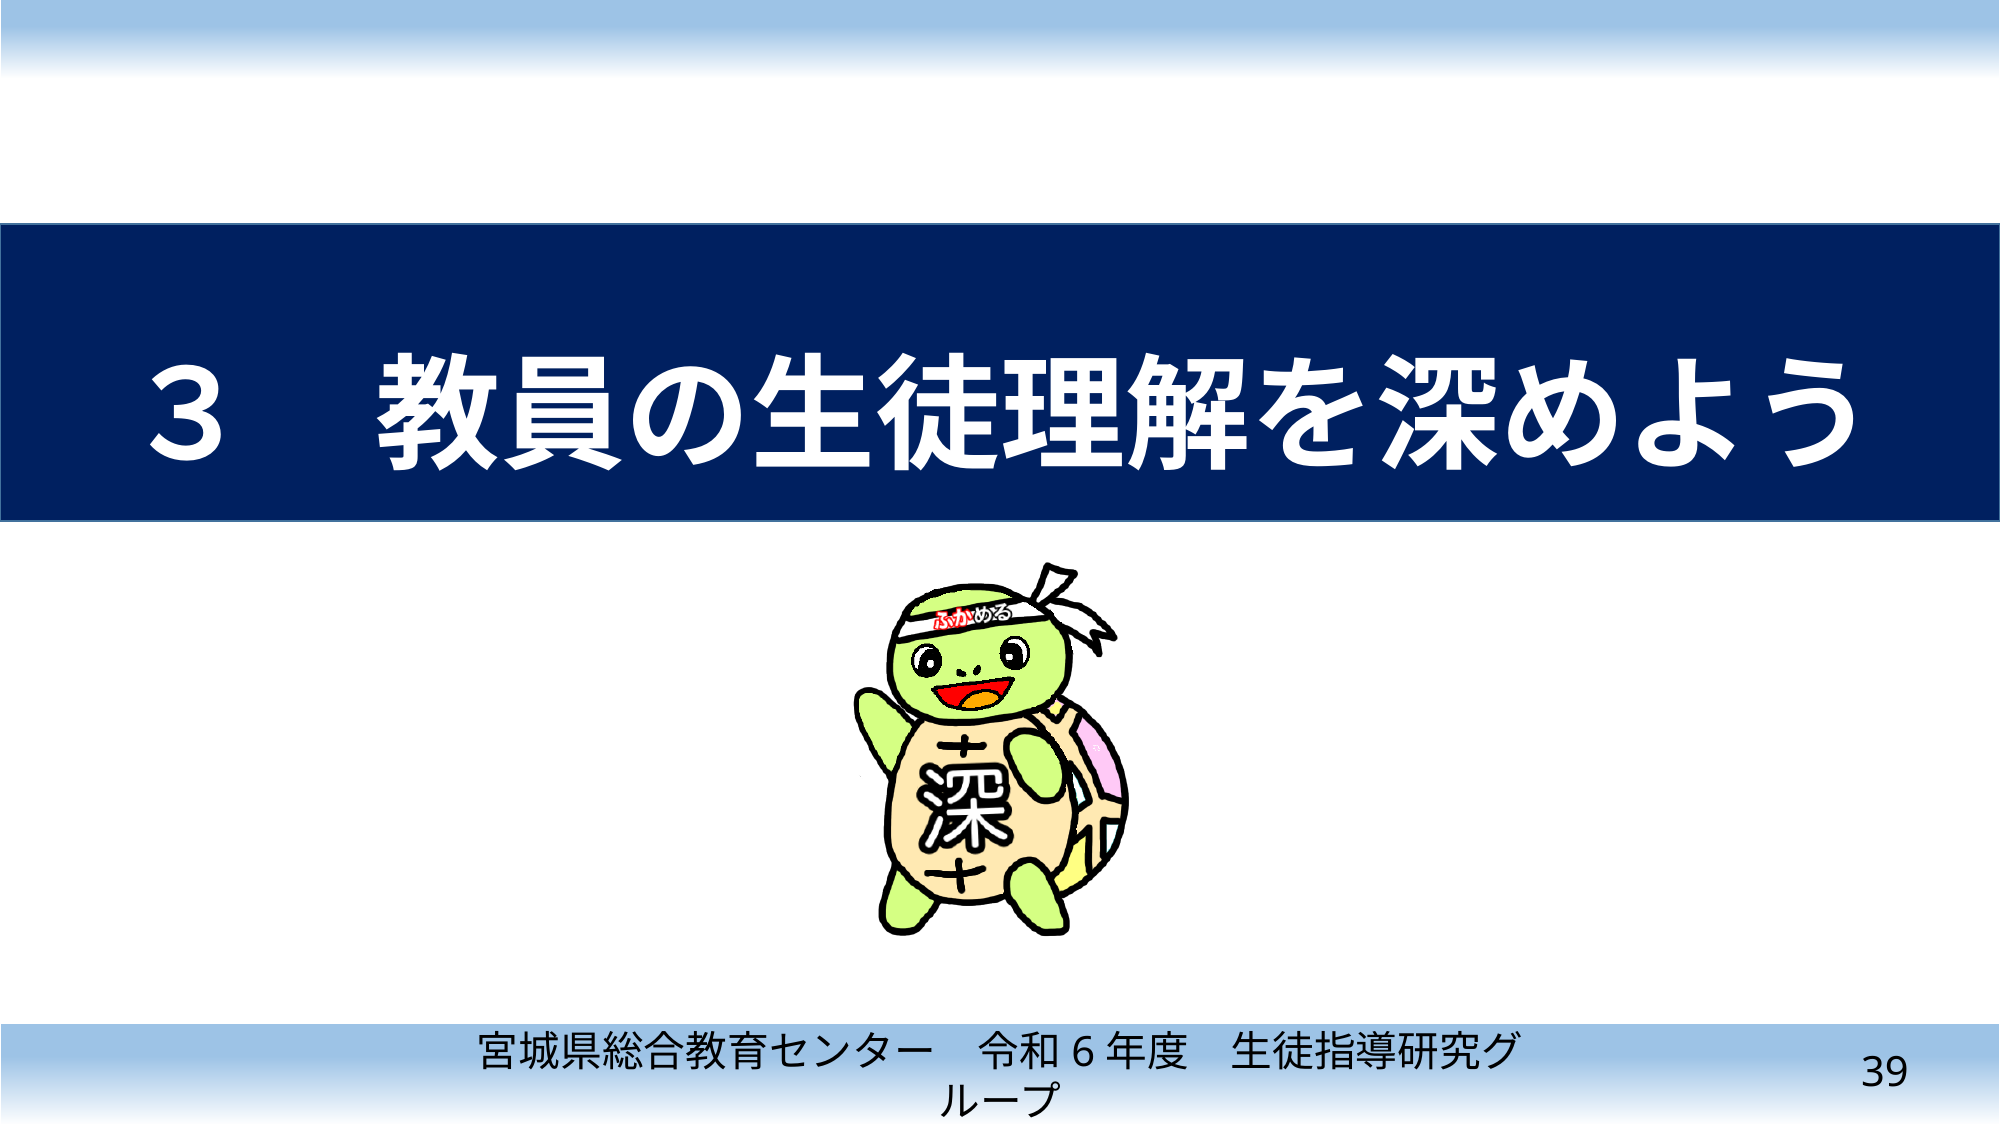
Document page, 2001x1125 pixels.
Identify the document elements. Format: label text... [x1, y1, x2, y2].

text_box 宮城県総合教育センター 令和6年度 生徒指導研究グループ [428, 1045, 1572, 1105]
text_box ３ 教員の生徒理解を深めよう [0, 223, 2000, 522]
slide_number 38 [1811, 1043, 1925, 1104]
picture [798, 562, 1202, 965]
